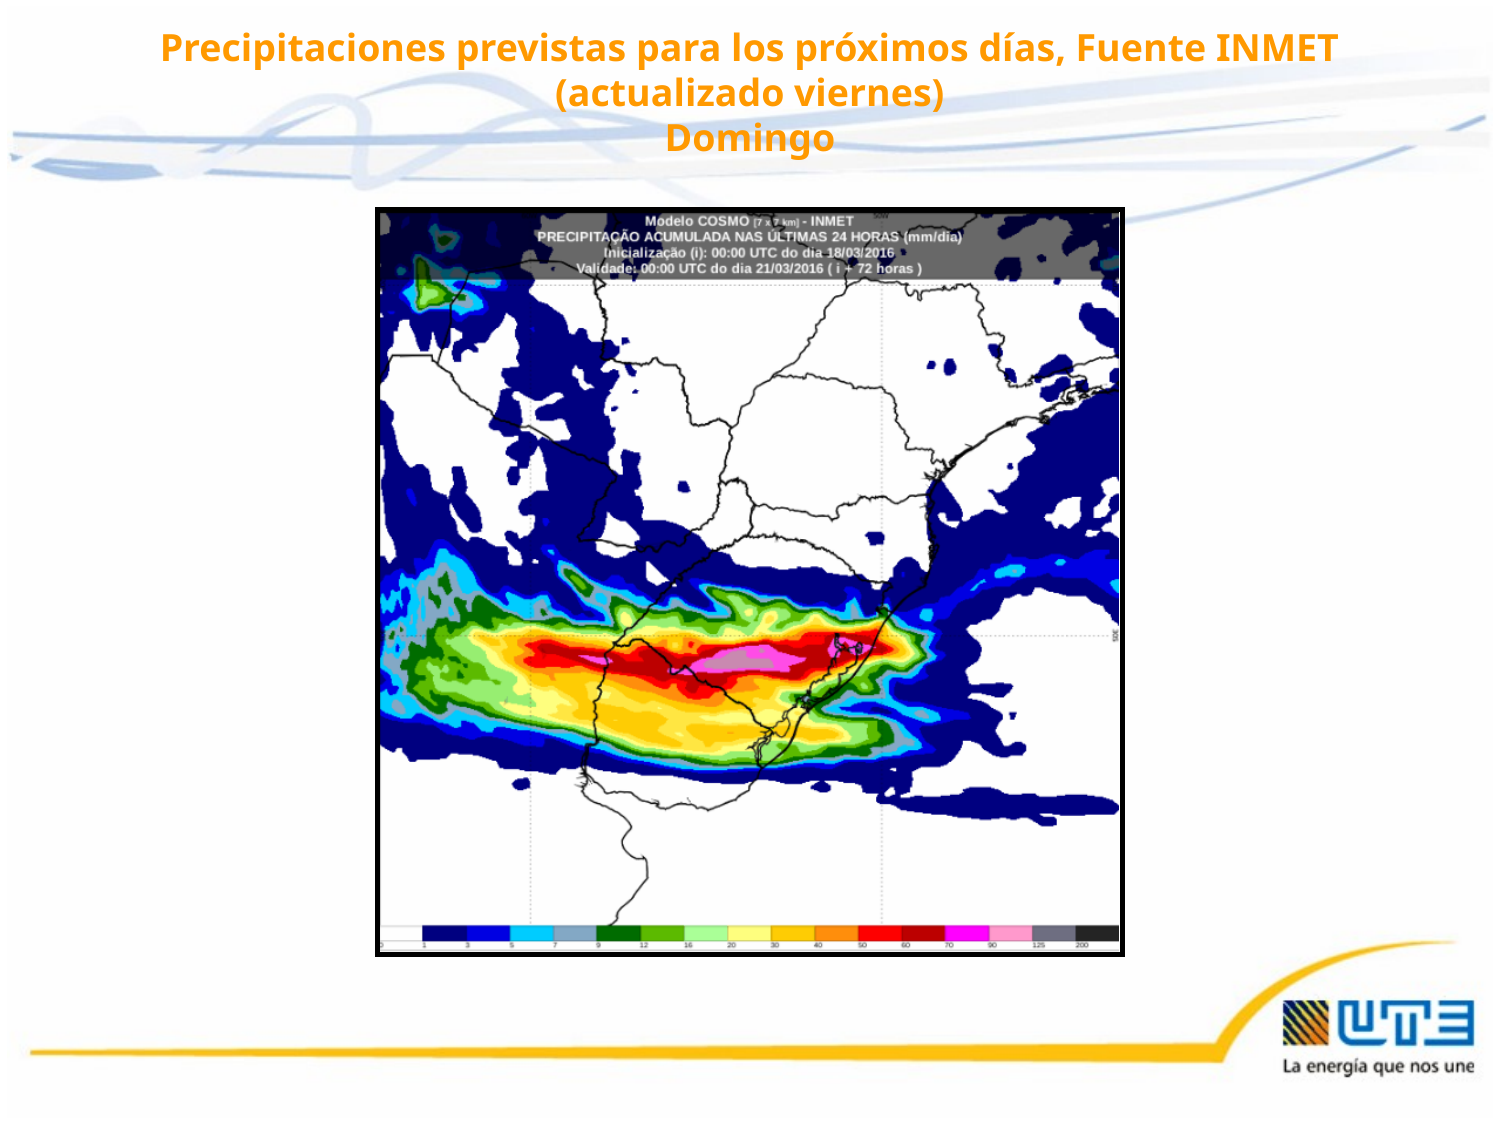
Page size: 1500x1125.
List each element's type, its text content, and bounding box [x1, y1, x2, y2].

picture [7, 6, 1493, 1118]
title Precipitaciones previstas para los próximos días, Fuente INMET (actualizado viernes) Domingo [112, 74, 1388, 188]
